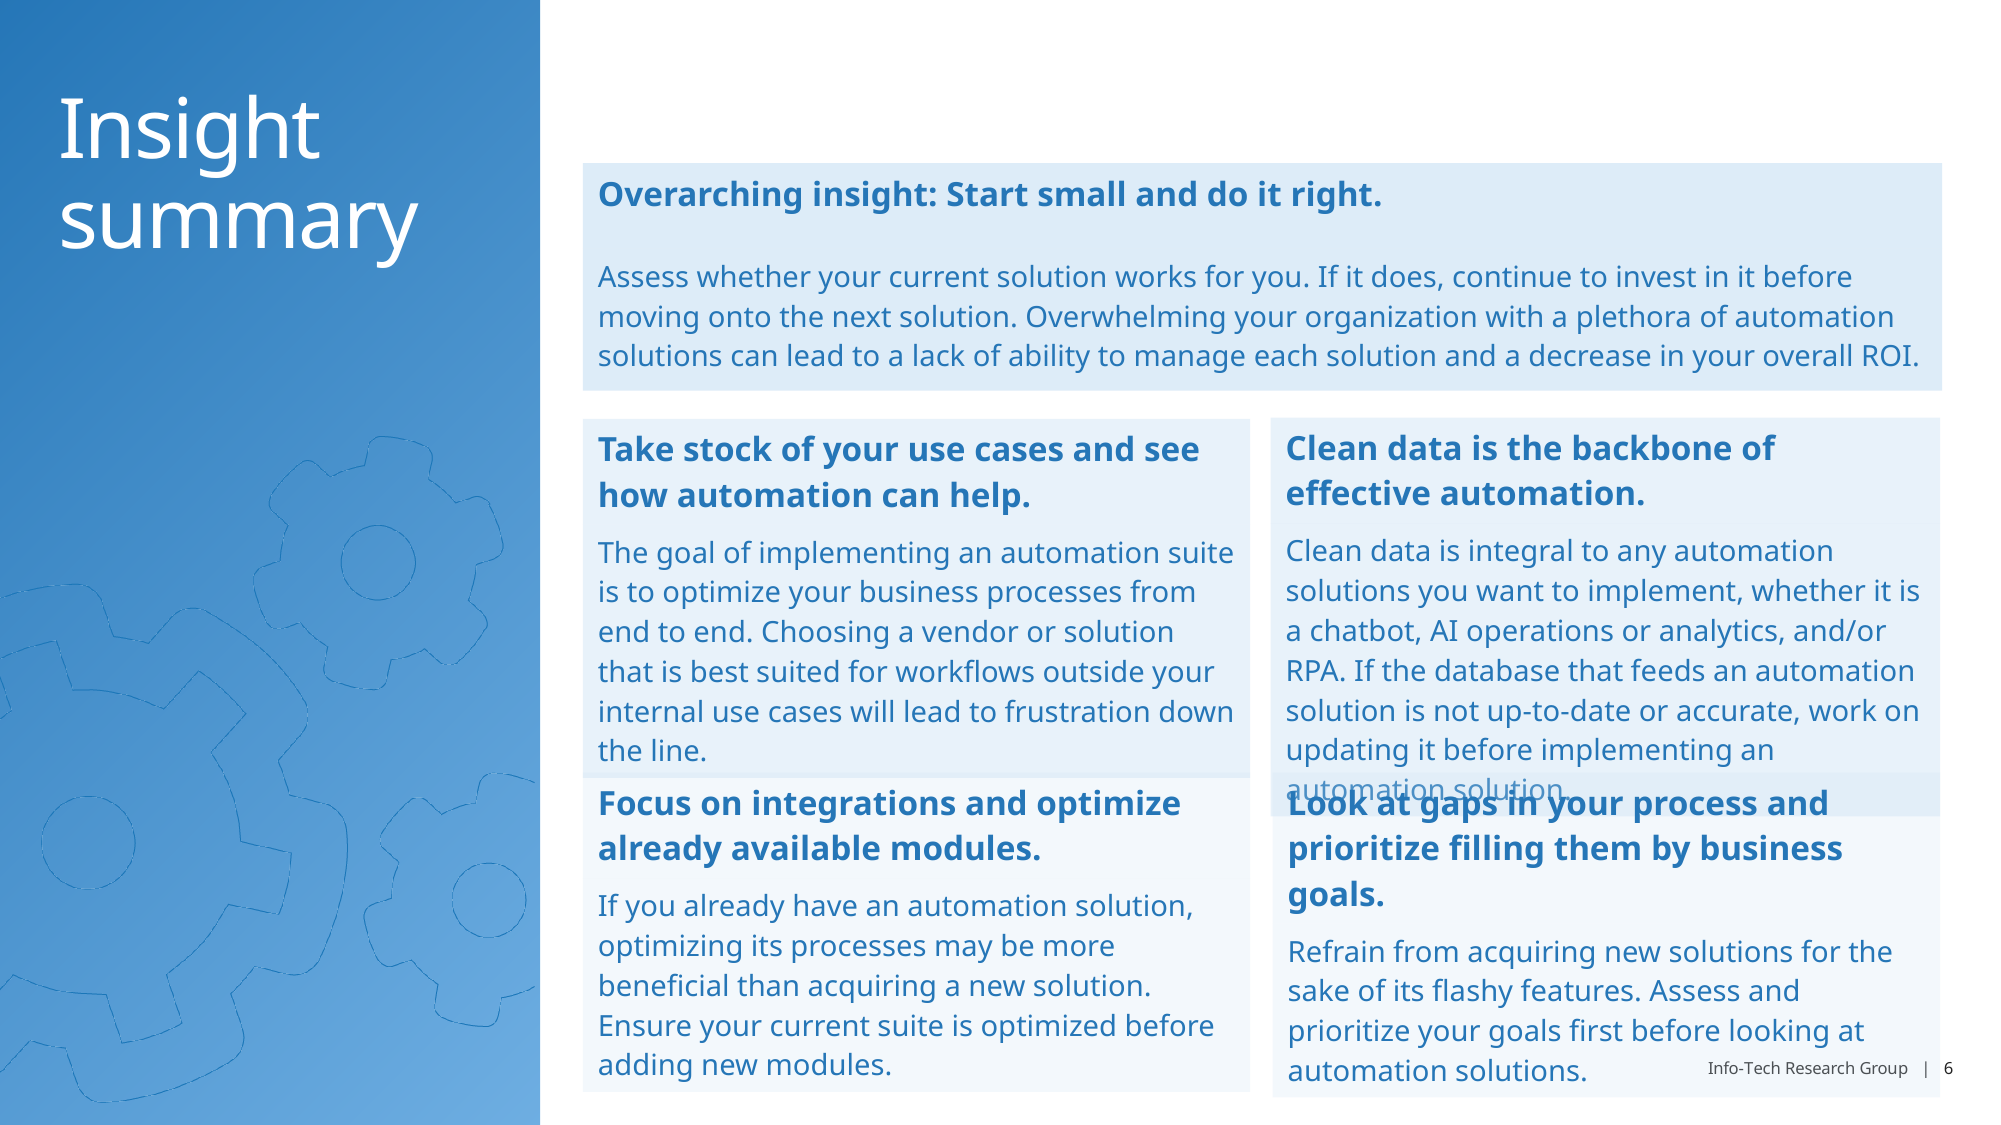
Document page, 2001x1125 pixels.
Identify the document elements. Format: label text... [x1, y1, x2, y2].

table_header Look at gaps in your process and prioritize filling them by business goals. [1273, 773, 1940, 923]
table_cell If you already have an automation solution, optimizing its processes may be more beneficial than acquiring a new solution. Ensure your current suite is optimized before adding new modules. [583, 878, 1250, 1092]
table_header Focus on integrations and optimize already available modules. [583, 773, 1250, 878]
table_header Clean data is the backbone of effective automation. [1271, 418, 1940, 523]
title Insight summary [58, 86, 492, 278]
table_header Take stock of your use cases and see how automation can help. [583, 419, 1250, 524]
table_cell Refrain from acquiring new solutions for the sake of its flashy features. Assess and prioritize your goals first before looking at automation solutions. [1273, 923, 1940, 1097]
table_cell The goal of implementing an automation suite is to optimize your business processes from end to end. Choosing a vendor or solution that is best suited for workflows outside your internal use cases will lead to frustration down the line. [583, 524, 1250, 773]
table_header Overarching insight: Start small and do it right. [583, 163, 1942, 249]
table_cell Clean data is integral to any automation solutions you want to implement, whether it is a chatbot, AI operations or analytics, and/or RPA. If the database that feeds an automation solution is not up-to-date or accurate, work on updating it before implementing an automation solution. [1271, 523, 1940, 816]
picture [0, 343, 535, 1125]
table_cell Assess whether your current solution works for you. If it does, continue to invest in it before moving onto the next solution. Overwhelming your organization with a plethora of automation solutions can lead to a lack of ability to manage each solution and a decrease in your overall ROI. [583, 249, 1942, 391]
